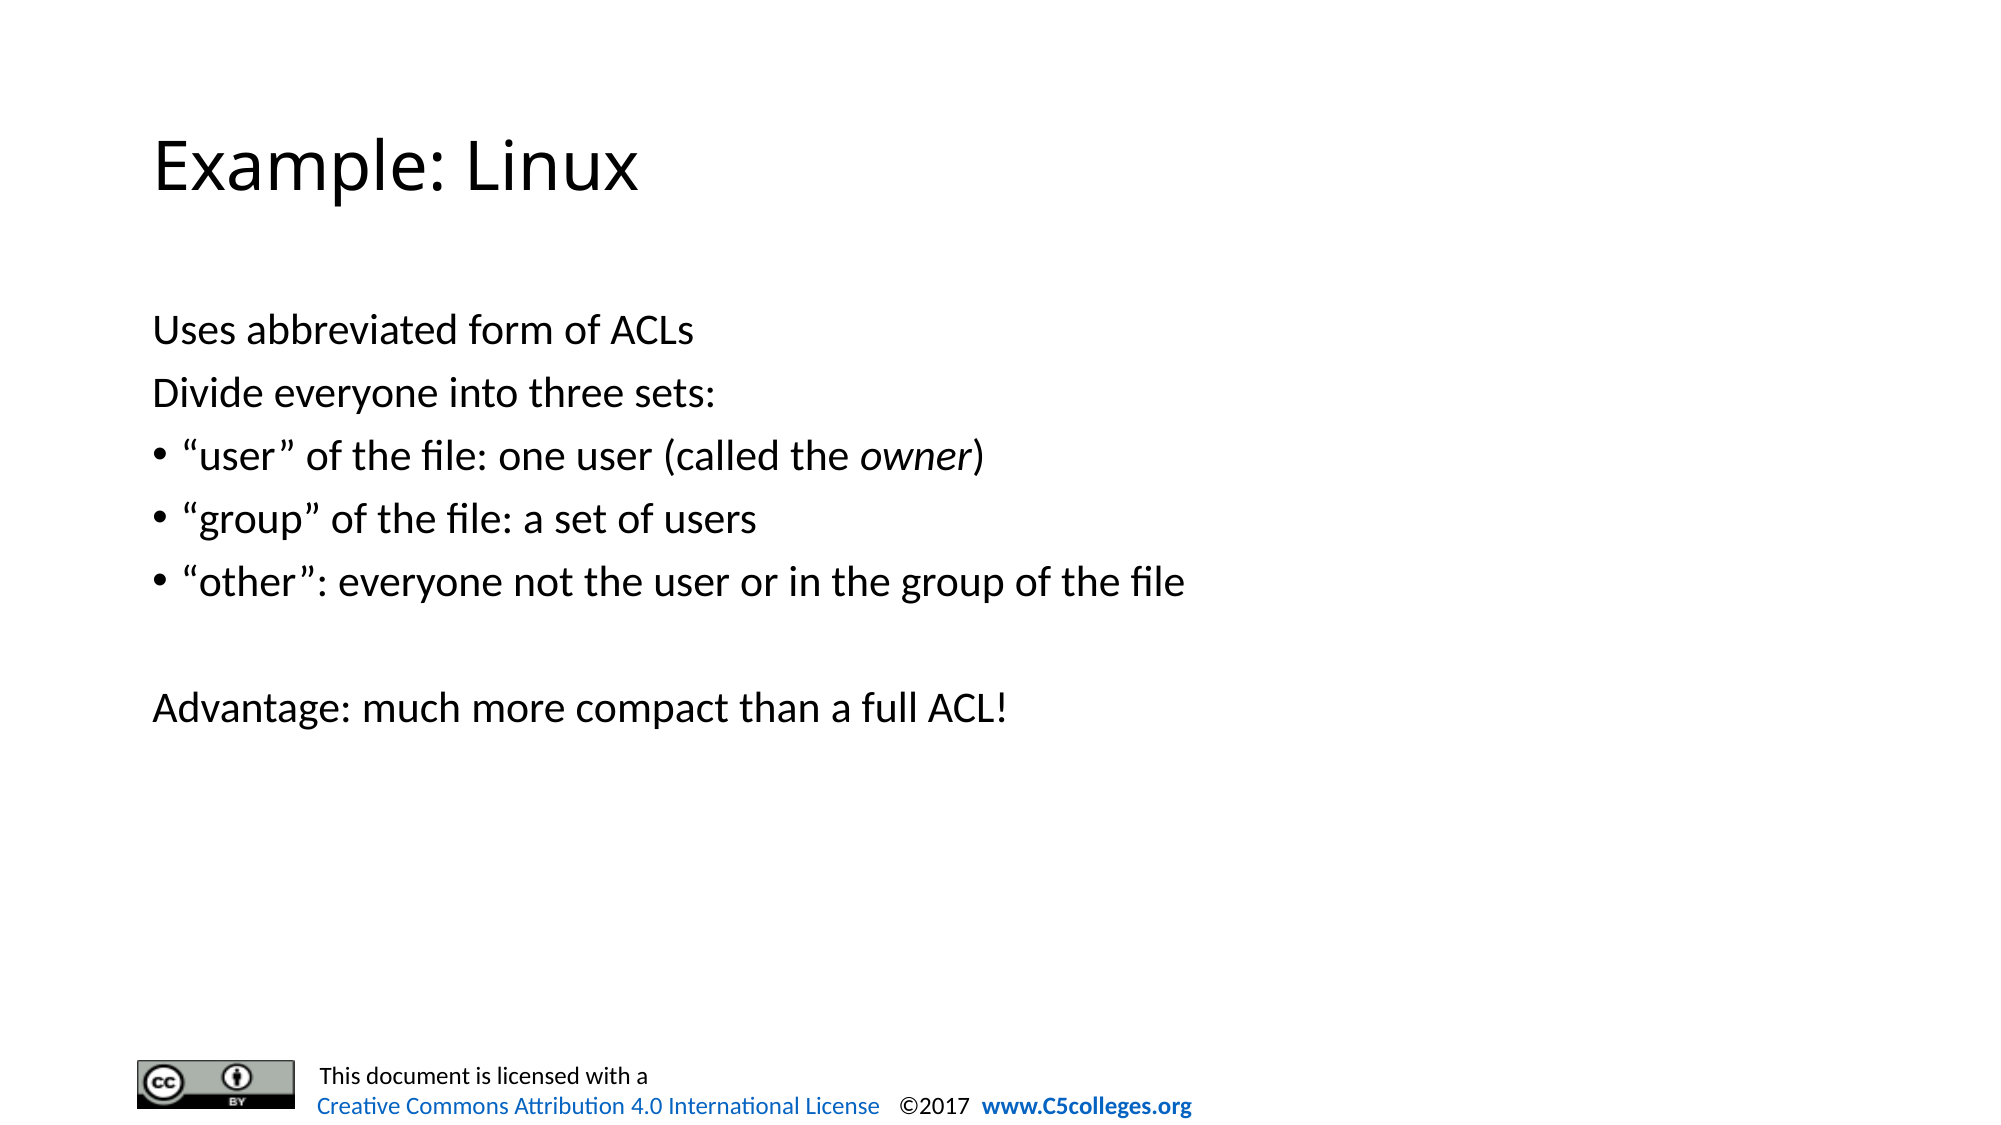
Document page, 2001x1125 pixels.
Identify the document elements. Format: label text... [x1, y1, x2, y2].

title Example: Linux [137, 59, 1863, 278]
list Uses abbreviated form of ACLs Divide everyone into three sets: “user” of the file: one user (called the owner) “group” of the file: a set of users “other”: everyone not the user or in the group of the file Advantage: much more compact than a full ACL! [137, 299, 1863, 1014]
picture [137, 1060, 295, 1109]
